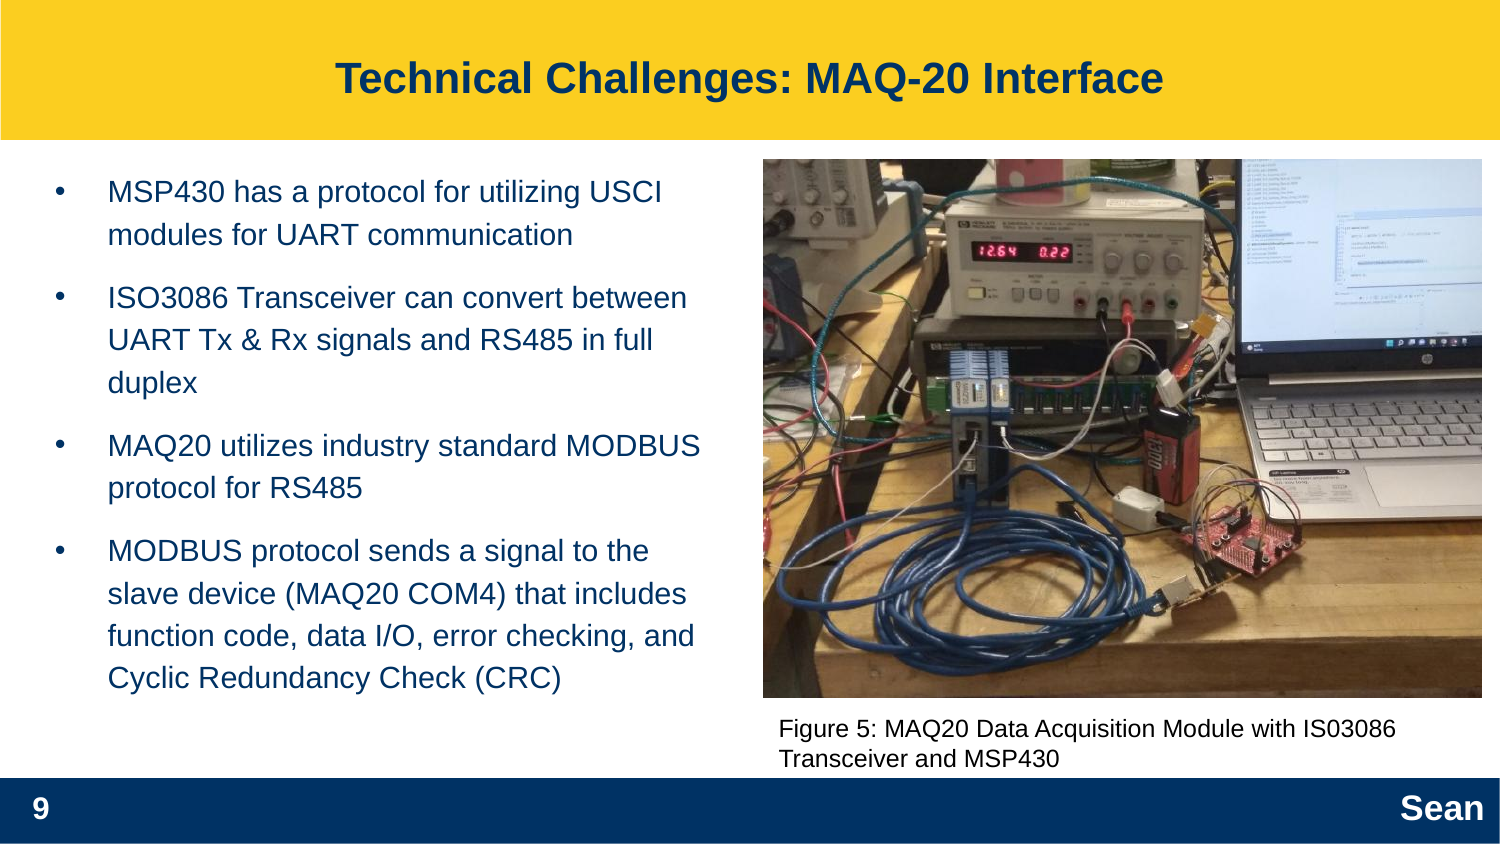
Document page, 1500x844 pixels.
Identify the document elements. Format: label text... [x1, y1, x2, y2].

text_box Figure 5: MAQ20 Data Acquisition Module with IS03086 Transceiver and MSP430 [763, 706, 1482, 788]
picture [763, 158, 1482, 698]
title Technical Challenges: MAQ-20 Interface [51, 28, 1449, 123]
text_box 9 [17, 772, 93, 841]
list MSP430 has a protocol for utilizing USCI modules for UART communication ISO3086 Transceiver can convert between UART Tx & Rx signals and RS485 in full duplex MAQ20 utilizes industry standard MODBUS protocol for RS485 MODBUS protocol sends a signal to the slave device (MAQ20 COM4) that includes function code, data I/O, error checking, and Cyclic Redundancy Check (CRC) [17, 159, 724, 698]
text_box Sean [1257, 770, 1500, 843]
